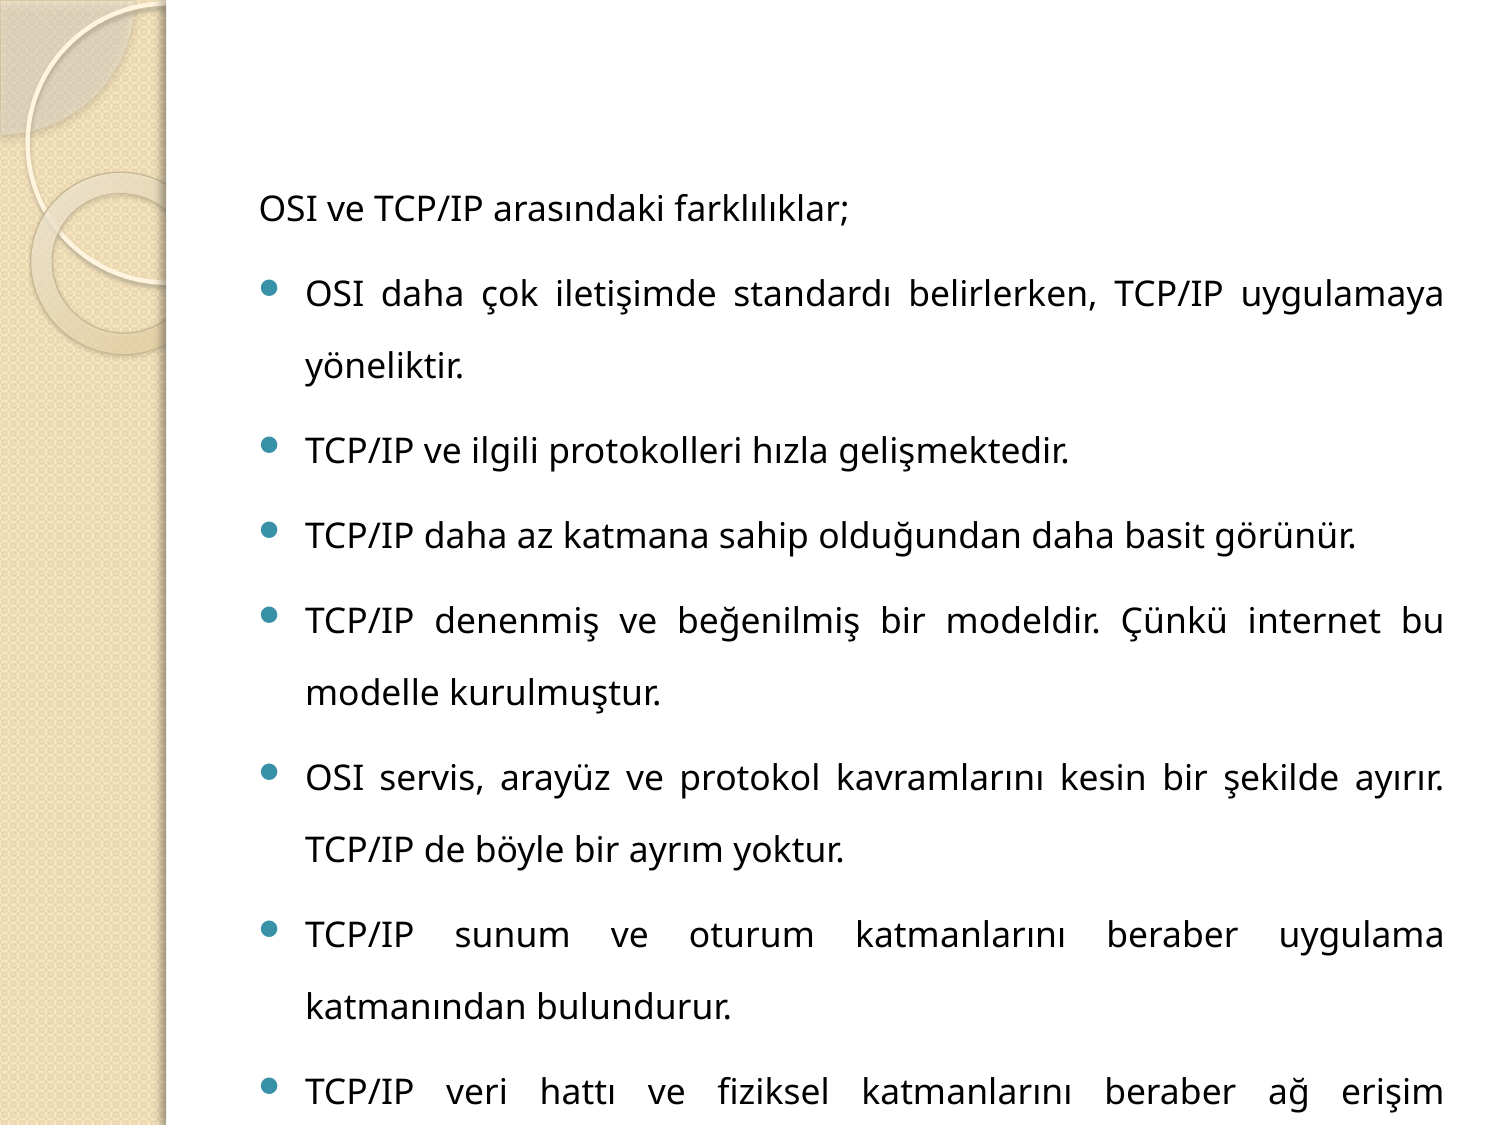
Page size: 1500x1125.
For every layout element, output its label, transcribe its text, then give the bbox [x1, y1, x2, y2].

list OSI ve TCP/IP arasındaki farklılıklar; OSI daha çok iletişimde standardı belirlerken, TCP/IP uygulamaya yöneliktir. TCP/IP ve ilgili protokolleri hızla gelişmektedir. TCP/IP daha az katmana sahip olduğundan daha basit görünür. TCP/IP denenmiş ve beğenilmiş bir modeldir. Çünkü internet bu modelle kurulmuştur. OSI servis, arayüz ve protokol kavramlarını kesin bir şekilde ayırır. TCP/IP de böyle bir ayrım yoktur. TCP/IP sunum ve oturum katmanlarını beraber uygulama katmanından bulundurur. TCP/IP veri hattı ve fiziksel katmanlarını beraber ağ erişim katmanında bulundurur. [230, 149, 1461, 1020]
